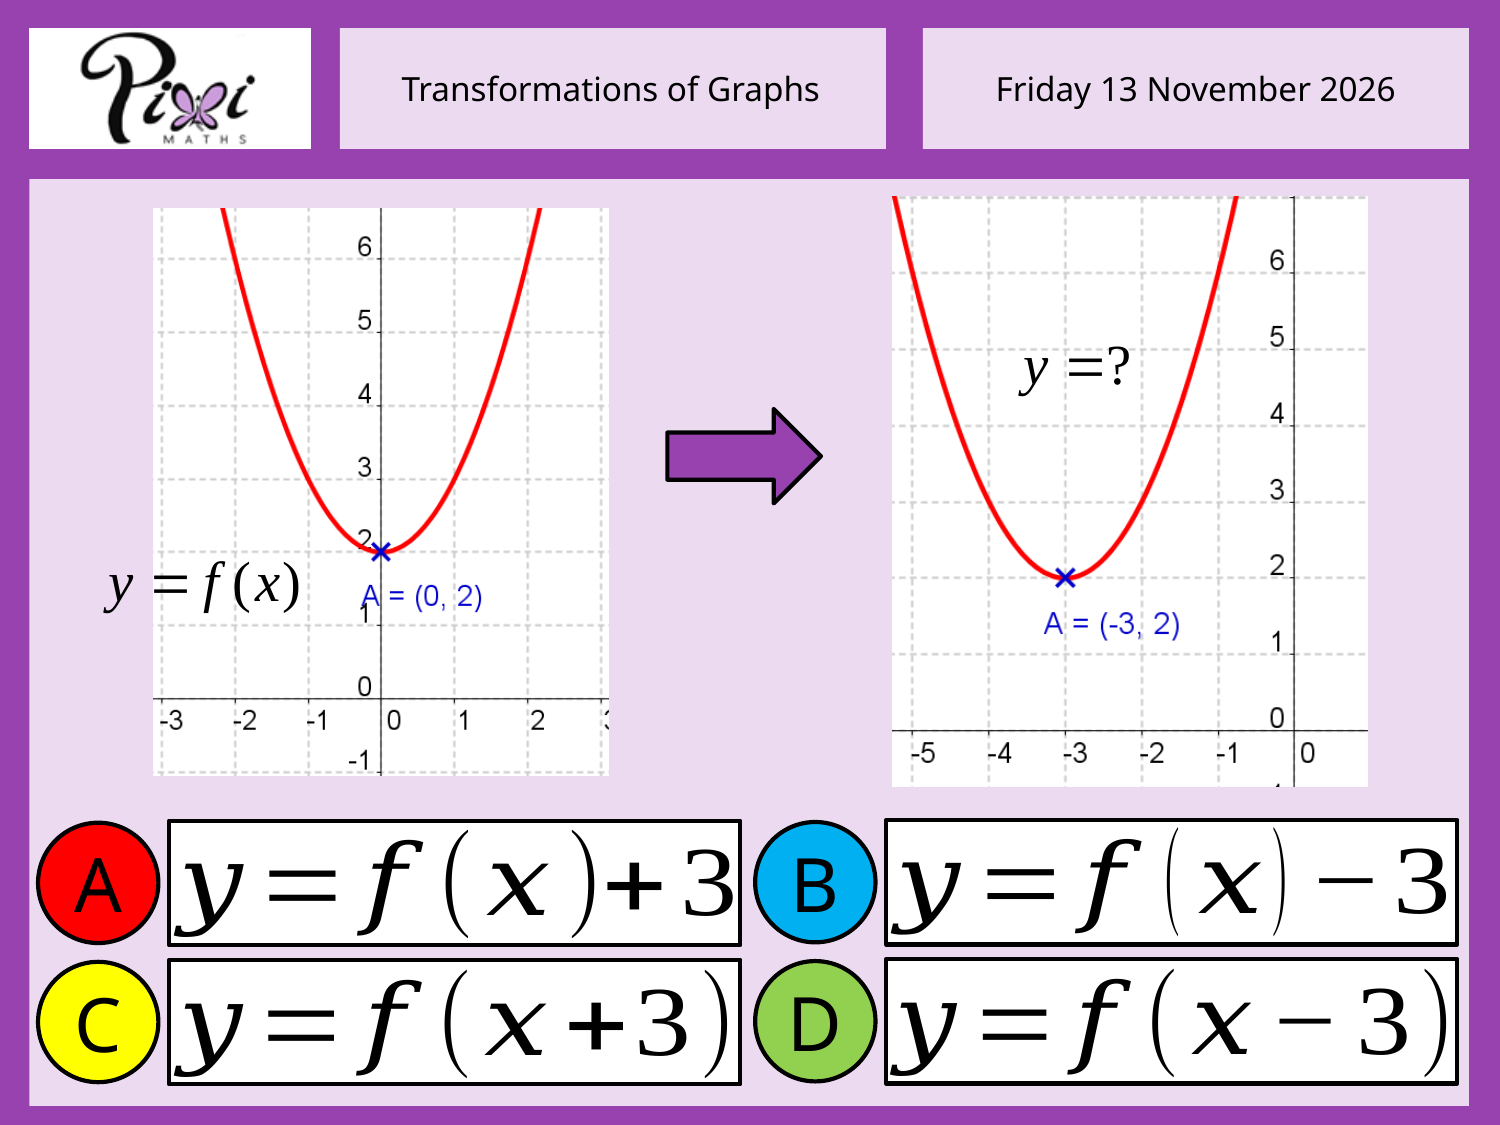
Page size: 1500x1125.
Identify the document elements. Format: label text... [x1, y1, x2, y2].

text_box [665, 406, 824, 506]
text_box D [753, 958, 878, 1084]
text_box C [35, 959, 161, 1085]
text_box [94, 549, 313, 626]
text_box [1009, 331, 1143, 408]
picture [0, 0, 1500, 1125]
text_box A [35, 820, 161, 946]
text_box B [753, 819, 878, 945]
